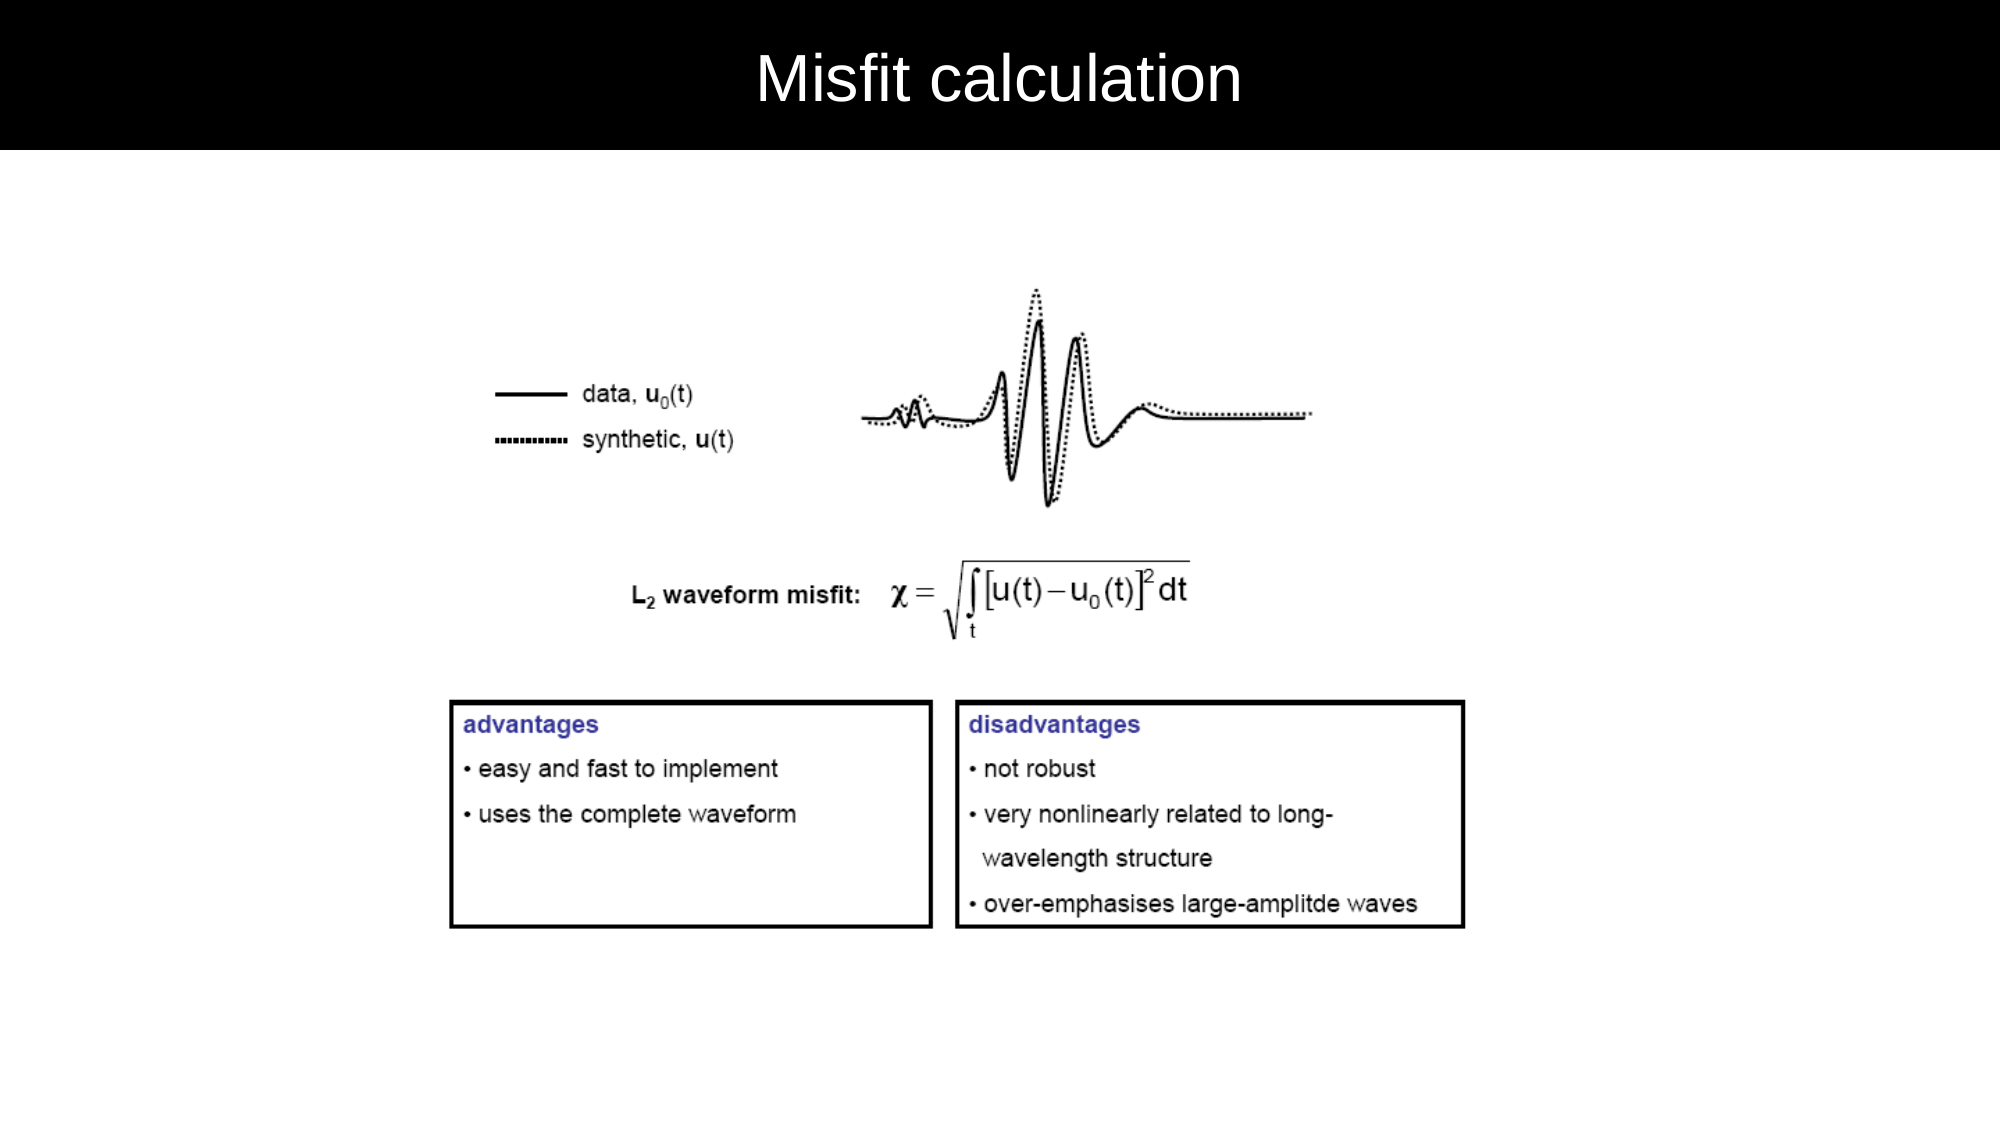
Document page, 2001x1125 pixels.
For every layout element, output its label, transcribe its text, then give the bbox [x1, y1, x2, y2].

picture [437, 274, 1488, 943]
title Misfit calculation [0, 0, 2000, 150]
